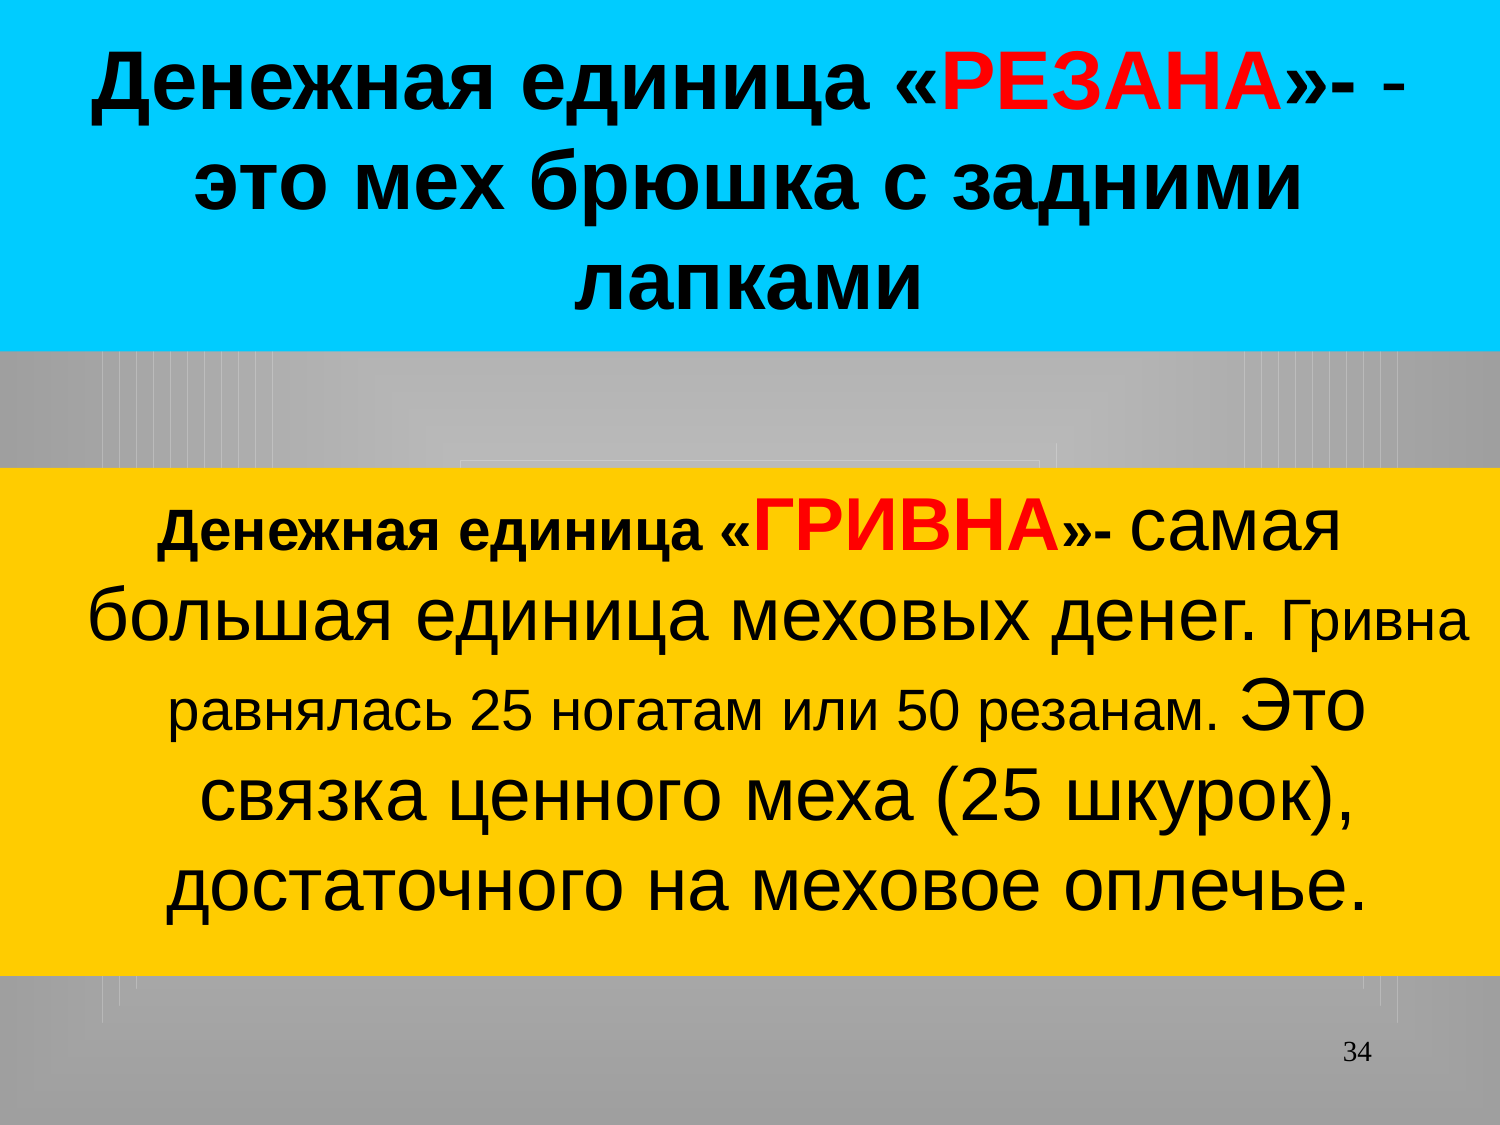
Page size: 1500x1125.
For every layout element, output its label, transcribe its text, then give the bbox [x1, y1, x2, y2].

title Денежная единица «РЕЗАНА»- - это мех брюшка с задними лапками [0, 0, 1500, 352]
list Денежная единица «ГРИВНА»- самая большая единица меховых денег. Гривна равнялась 25 ногатам или 50 резанам. Это связка ценного меха (25 шкурок), достаточного на меховое оплечье. [0, 467, 1500, 977]
slide_number 34 [1074, 1024, 1388, 1101]
